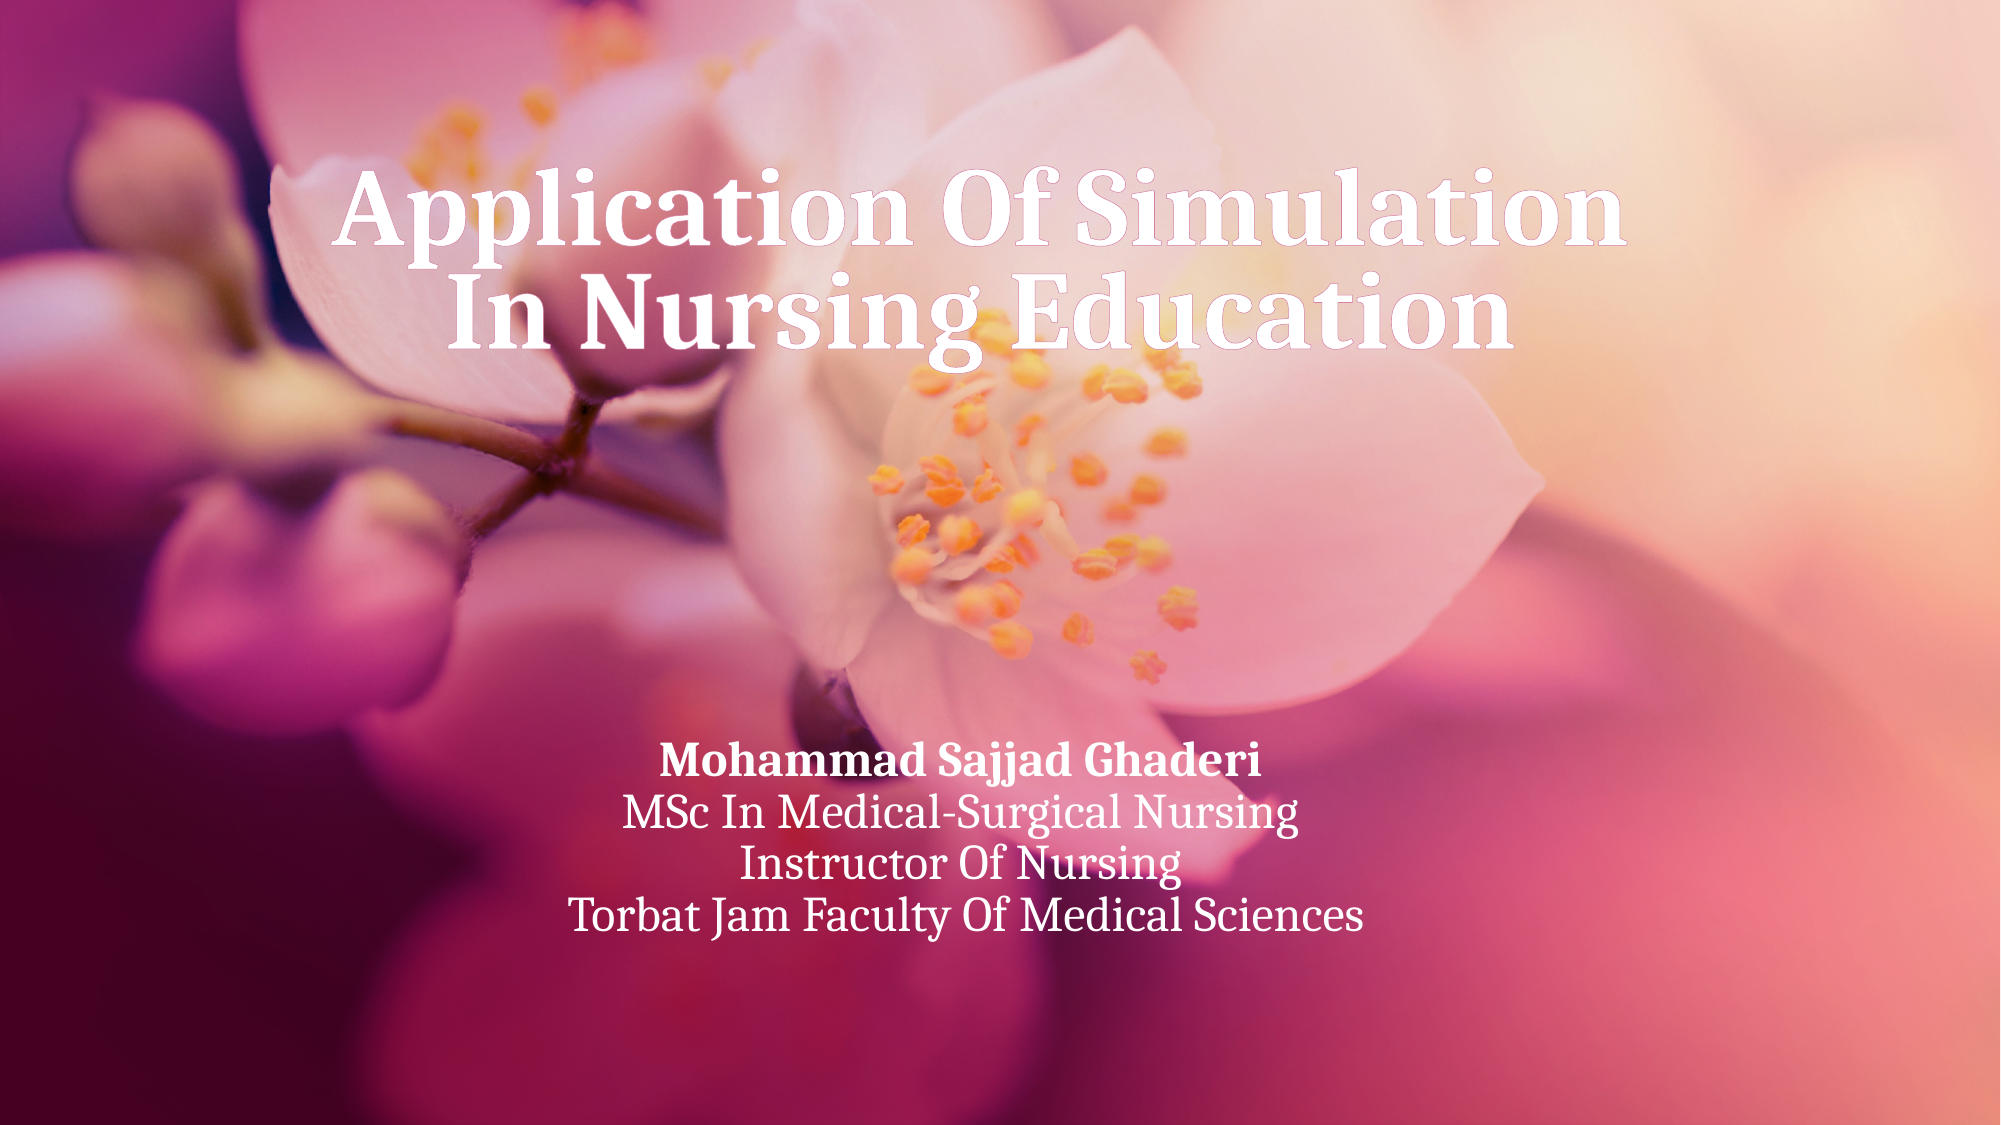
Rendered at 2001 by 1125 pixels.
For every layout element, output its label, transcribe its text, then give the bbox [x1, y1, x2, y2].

subtitle Mohammad Sajjad Ghaderi MSc In Medical-Surgical Nursing Instructor Of Nursing Torbat Jam Faculty Of Medical Sciences [524, 727, 1397, 1020]
picture [0, 0, 2001, 1125]
title Application Of Simulation In Nursing Education [268, 136, 1694, 378]
